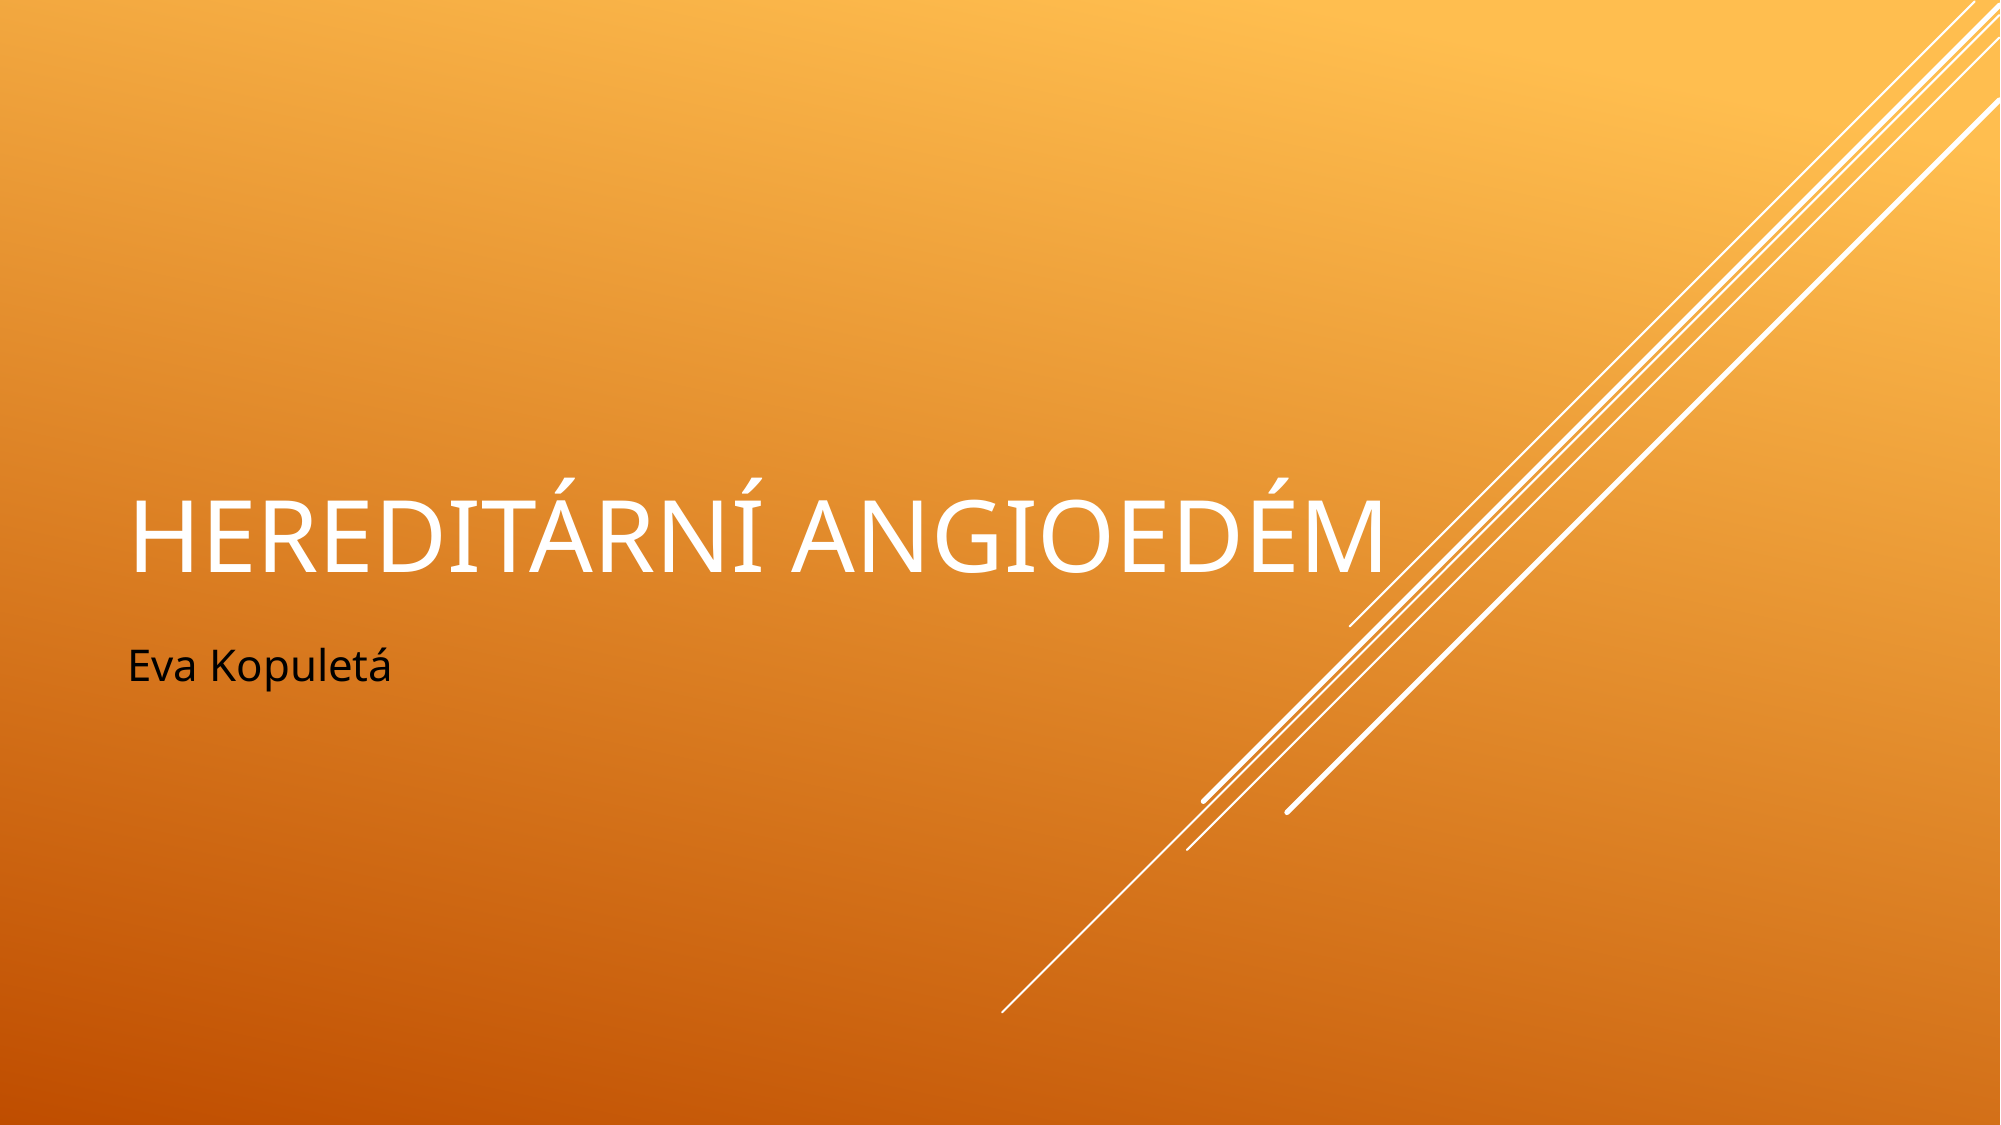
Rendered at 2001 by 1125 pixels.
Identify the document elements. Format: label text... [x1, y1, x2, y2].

subtitle Eva Kopuletá [112, 630, 1163, 950]
title Hereditární angioedém [112, 112, 1425, 600]
